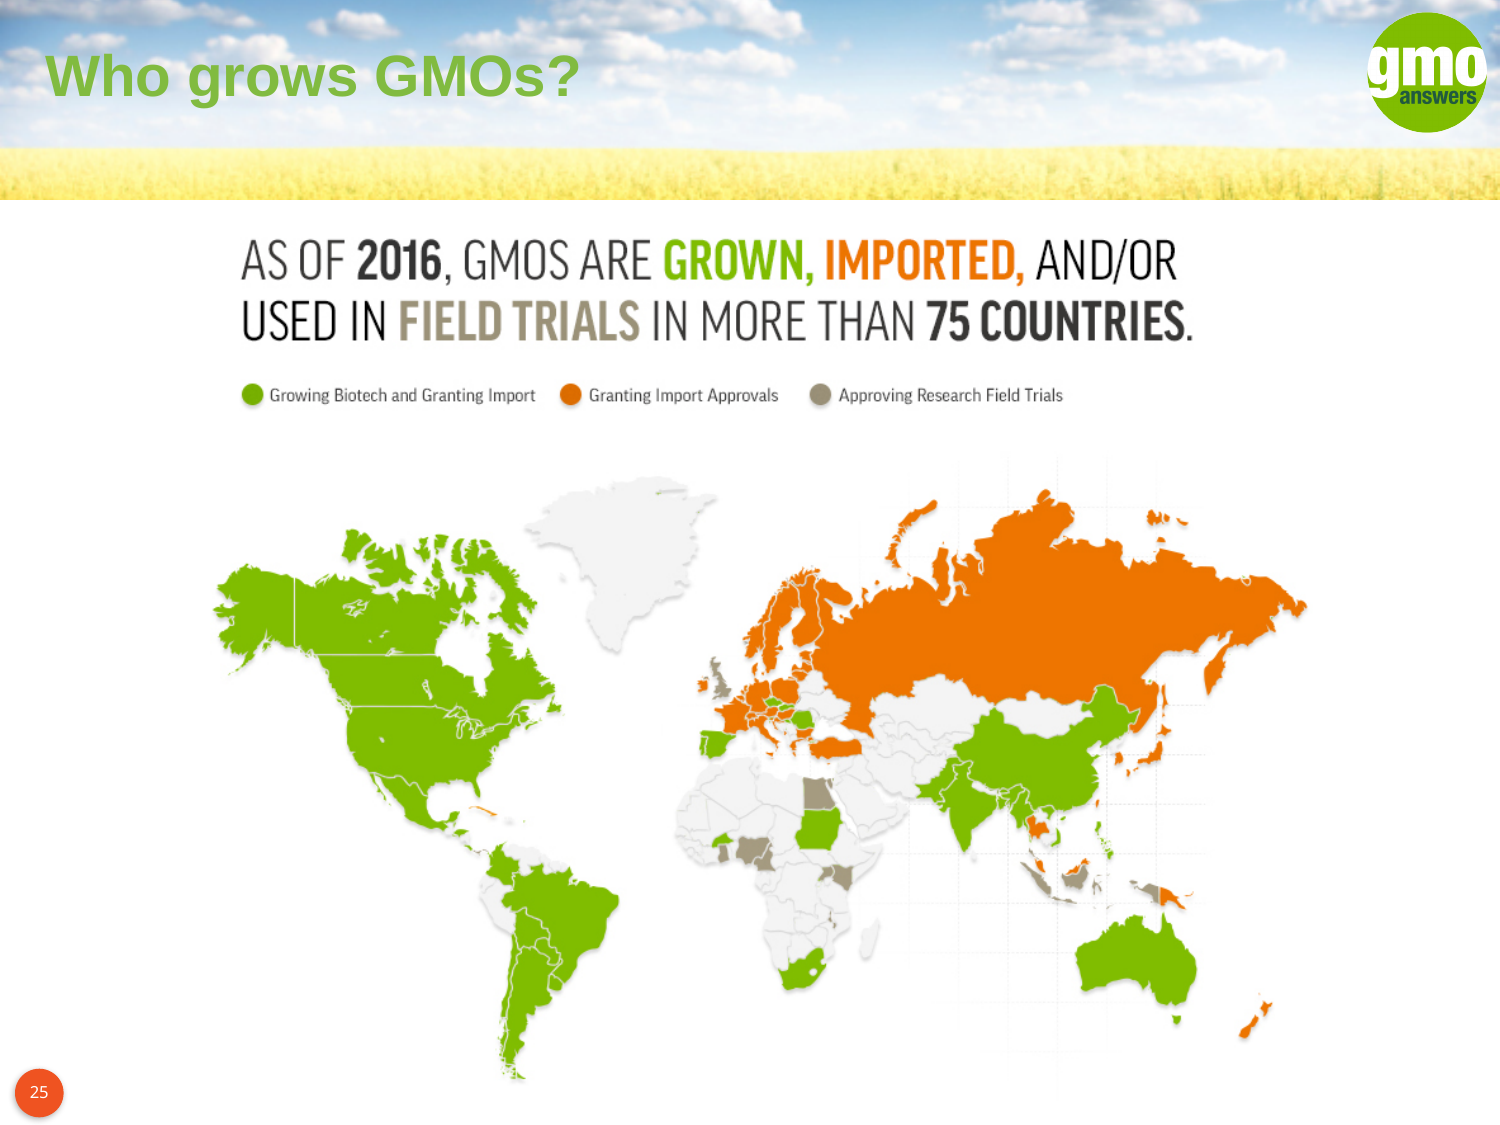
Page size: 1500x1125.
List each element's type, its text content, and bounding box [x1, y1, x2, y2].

title Who grows GMOs? [45, 48, 1331, 209]
picture [189, 218, 1313, 1105]
slide_number 25 [20, 1075, 58, 1112]
picture [0, 0, 1500, 200]
